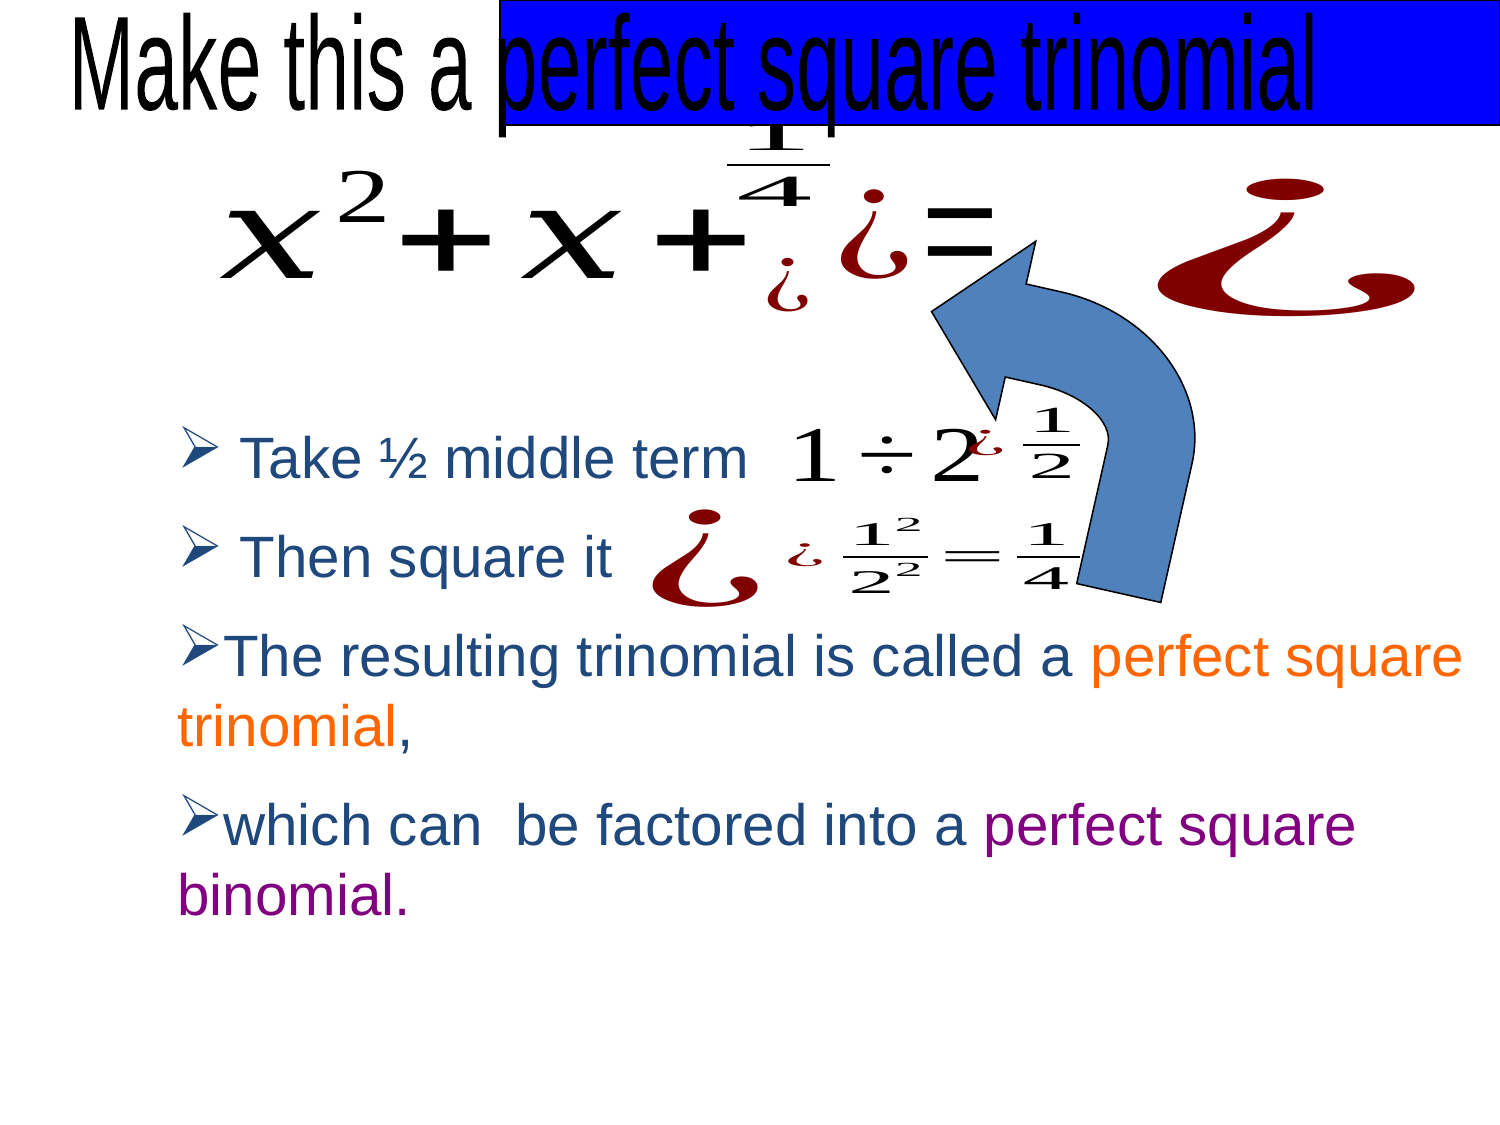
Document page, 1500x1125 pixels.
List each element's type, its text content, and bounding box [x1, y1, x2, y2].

text_box Take ½ middle term Then square it The resulting trinomial is called a perfect square trinomial, which can be factored into a perfect square binomial. [162, 412, 1500, 935]
text_box [500, 0, 1500, 125]
text_box [931, 241, 1195, 603]
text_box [899, 187, 993, 305]
